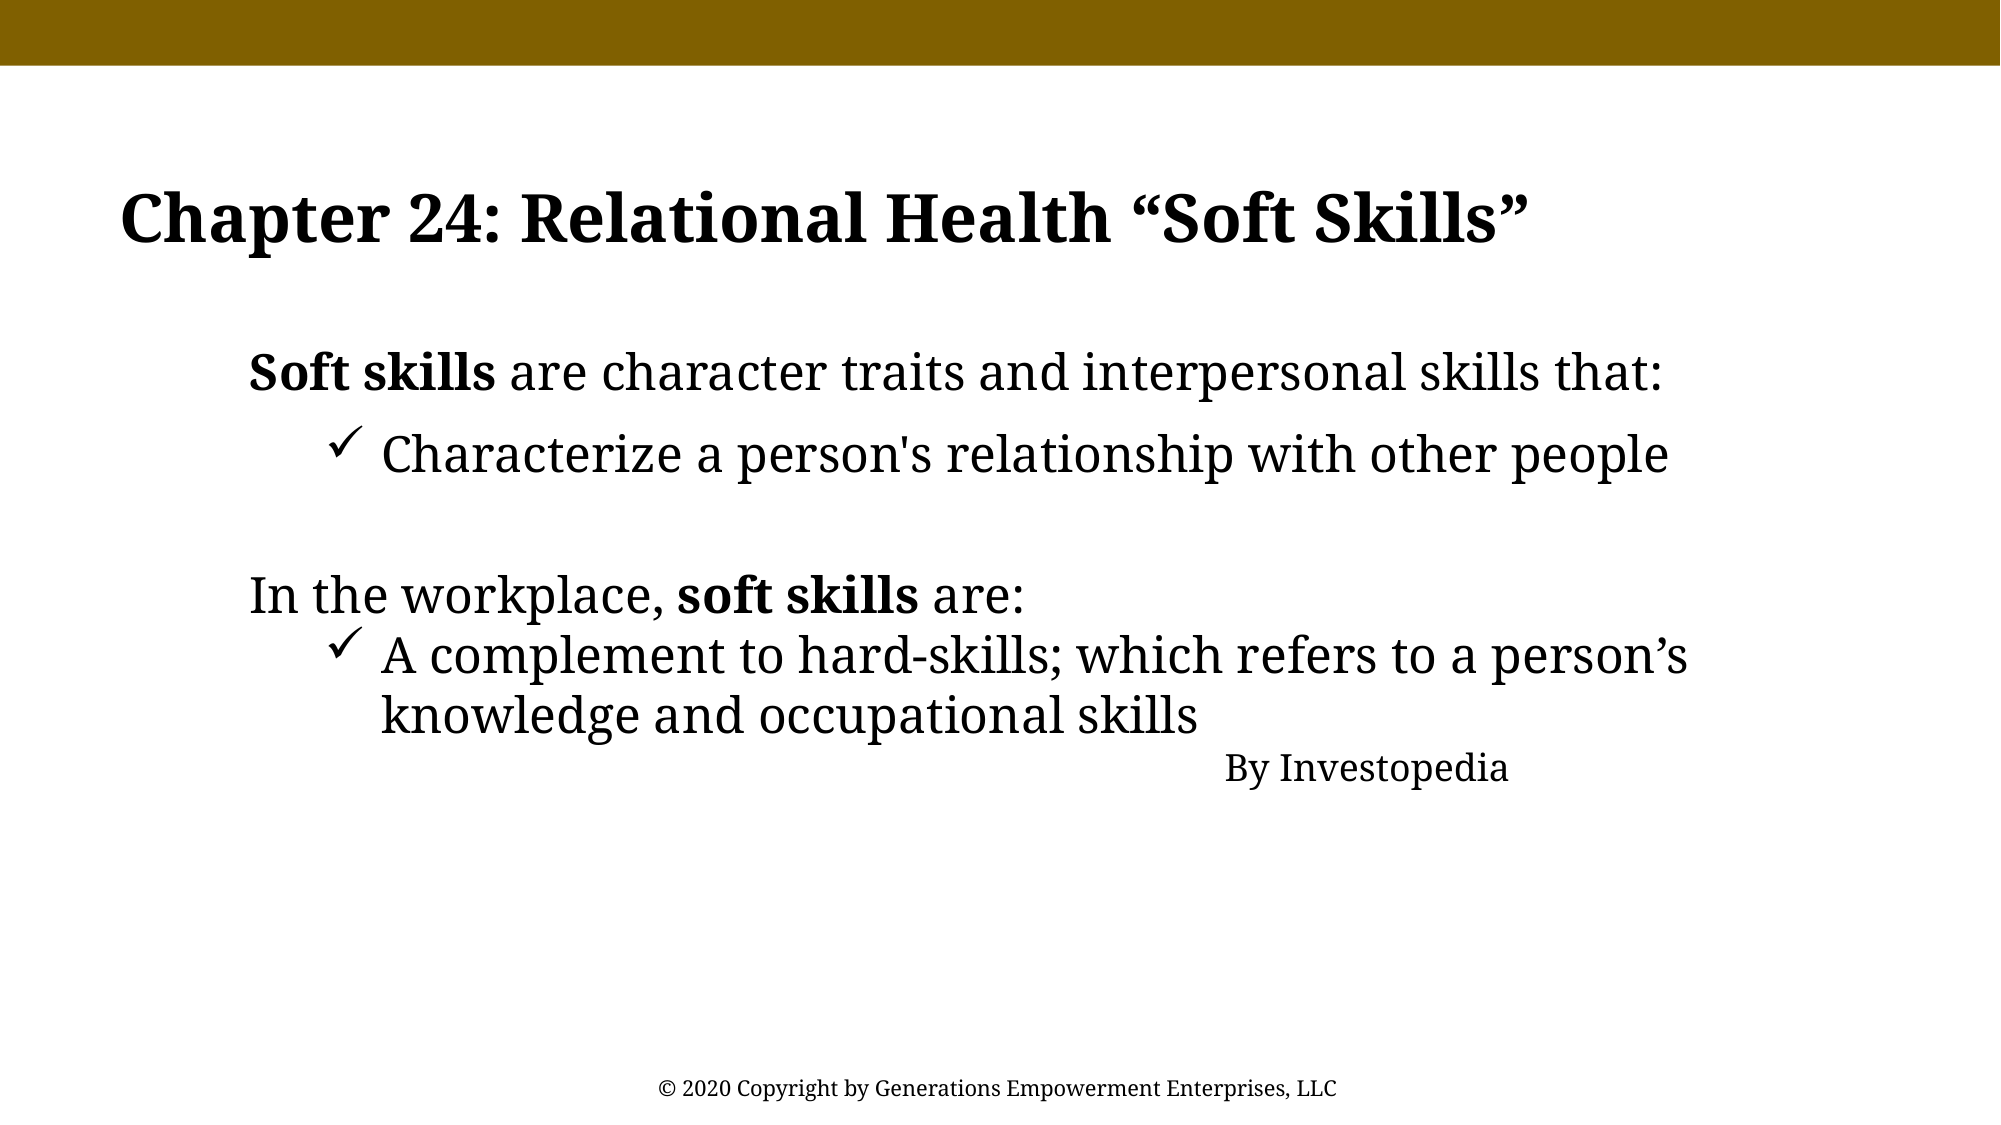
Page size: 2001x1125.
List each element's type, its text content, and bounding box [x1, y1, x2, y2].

text_box Soft skills are character traits and interpersonal skills that: Characterize a person's relationship with other people [234, 321, 1904, 504]
text_box [0, 0, 2000, 66]
text_box In the workplace, soft skills are: A complement to hard-skills; which refers to a person’s knowledge and occupational skills By Investopedia [234, 556, 1815, 857]
text_box © 2020 Copyright by Generations Empowerment Enterprises, LLC [395, 1067, 1601, 1109]
text_box Chapter 24: Relational Health “Soft Skills” [104, 119, 1899, 265]
